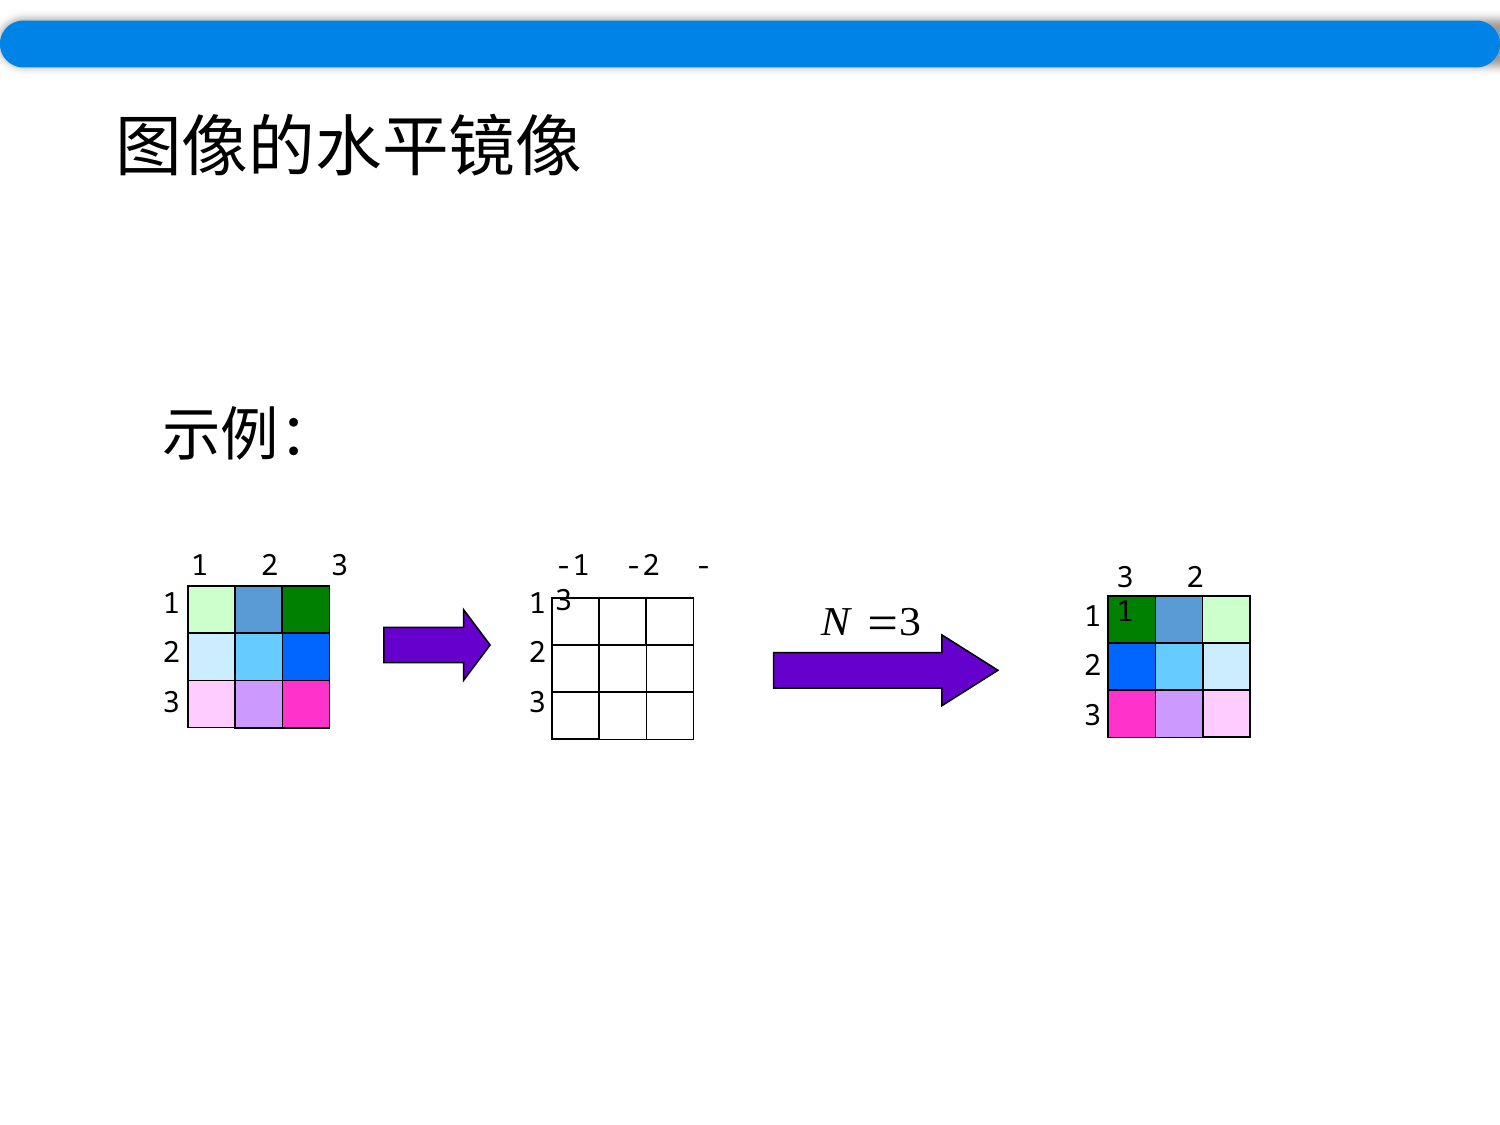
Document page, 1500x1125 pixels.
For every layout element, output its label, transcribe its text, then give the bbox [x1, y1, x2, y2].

list 示例： [147, 397, 1376, 539]
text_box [147, 538, 377, 732]
title 图像的水平镜像 [100, 90, 1078, 207]
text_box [773, 597, 998, 706]
text_box [0, 19, 1500, 69]
text_box [383, 609, 491, 681]
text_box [513, 538, 741, 740]
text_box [1068, 550, 1271, 745]
